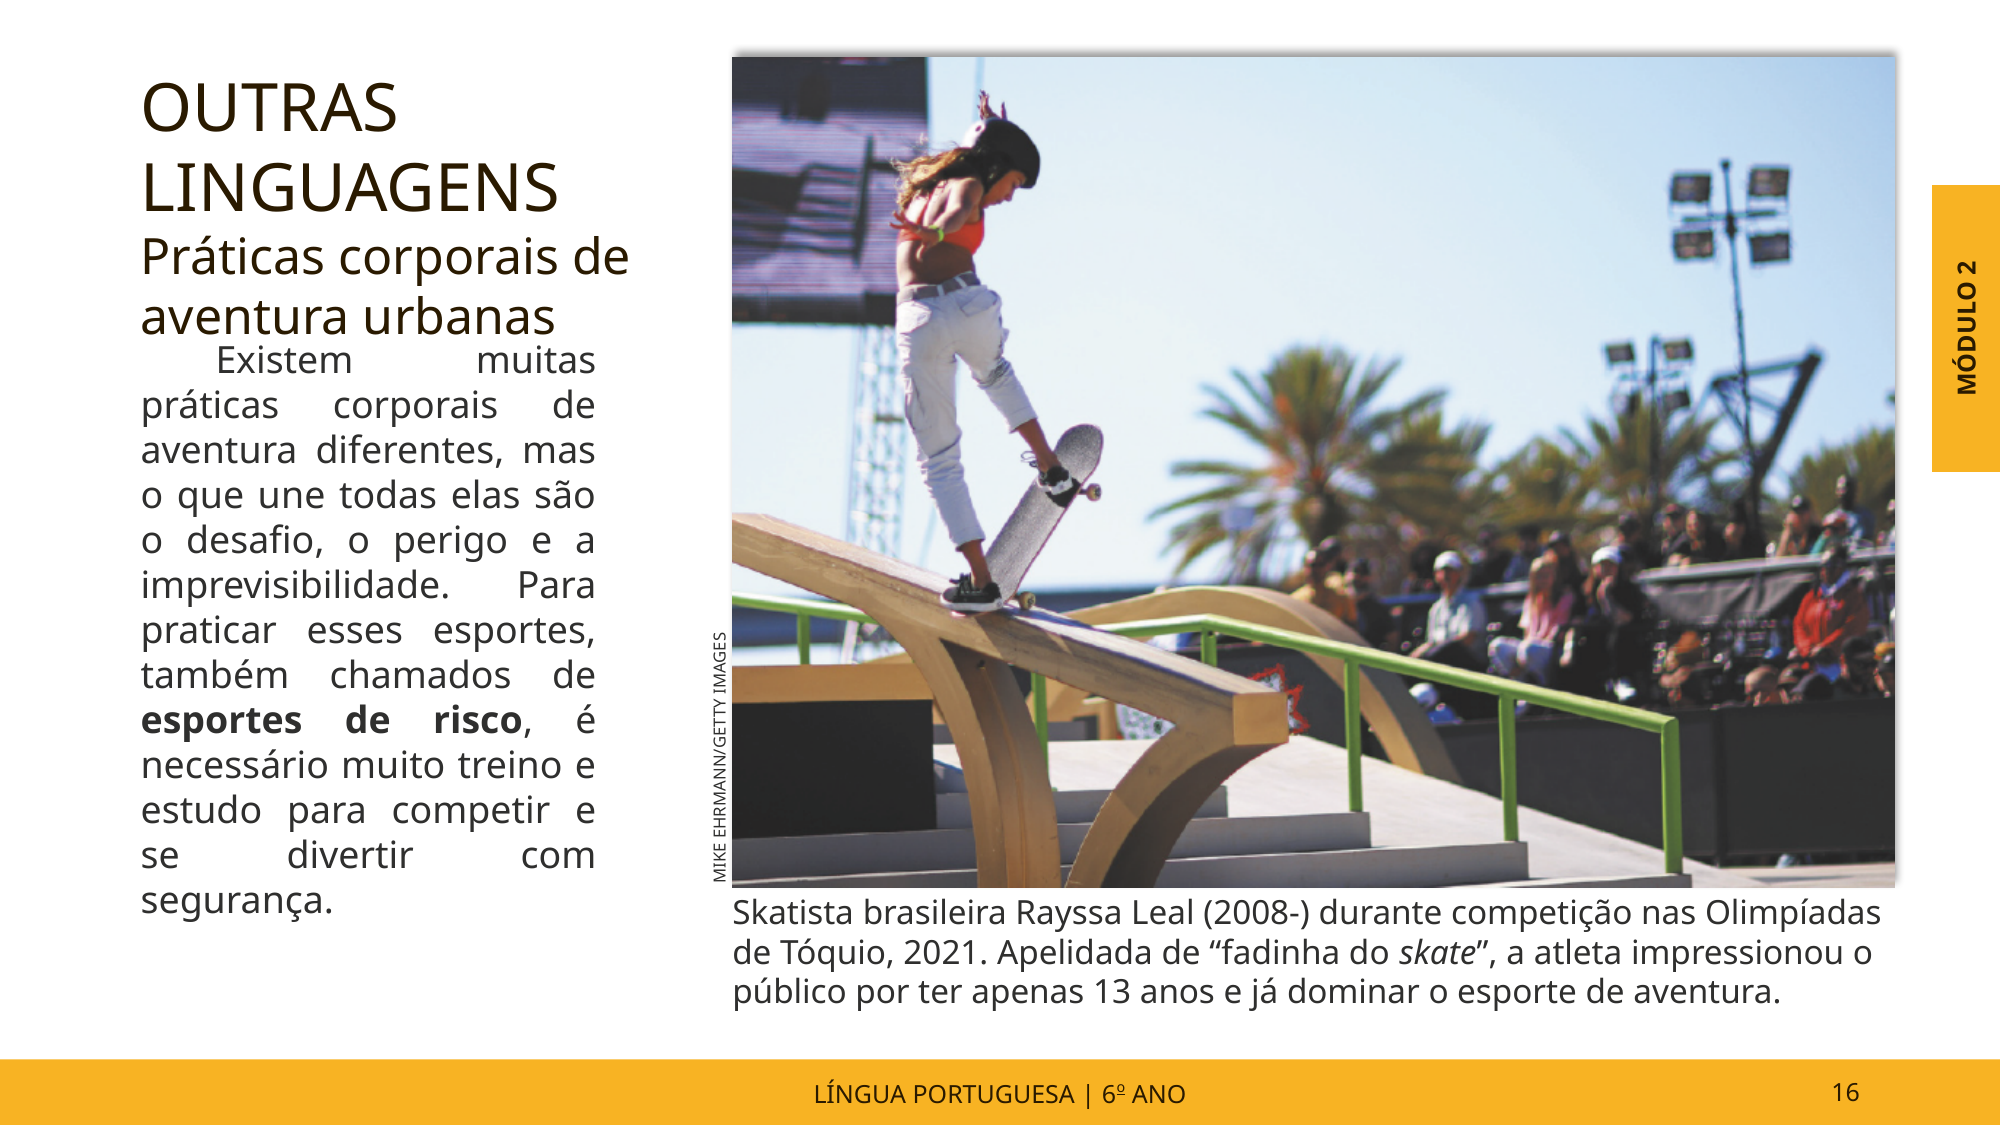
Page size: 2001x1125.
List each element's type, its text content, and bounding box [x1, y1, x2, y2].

text_box Existem muitas práticas corporais de aventura diferentes, mas o que une todas elas são o desafio, o perigo e a imprevisibilidade. Para praticar esses esportes, também chamados de esportes de risco, é necessário muito treino e estudo para competir e se divertir com segurança. [125, 328, 612, 929]
text_box MIKE EHRMANN/GETTY IMAGES [708, 289, 729, 884]
text_box [0, 1058, 2000, 1125]
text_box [1932, 185, 2000, 472]
footer LÍNGUA PORTUGUESA | 6o ANO [662, 1065, 1338, 1122]
text_box [0, 0, 2000, 1058]
slide_number 16 [1412, 1065, 1875, 1122]
text_box OUTRAS LINGUAGENS Práticas corporais de aventura urbanas [125, 57, 712, 352]
text_box Skatista brasileira Rayssa Leal (2008-) durante competição nas Olimpíadas de Tóquio, 2021. Apelidada de “fadinha do skate”, a atleta impressionou o público por ter apenas 13 anos e já dominar o esporte de aventura. [732, 884, 1905, 1017]
picture [732, 57, 1895, 888]
